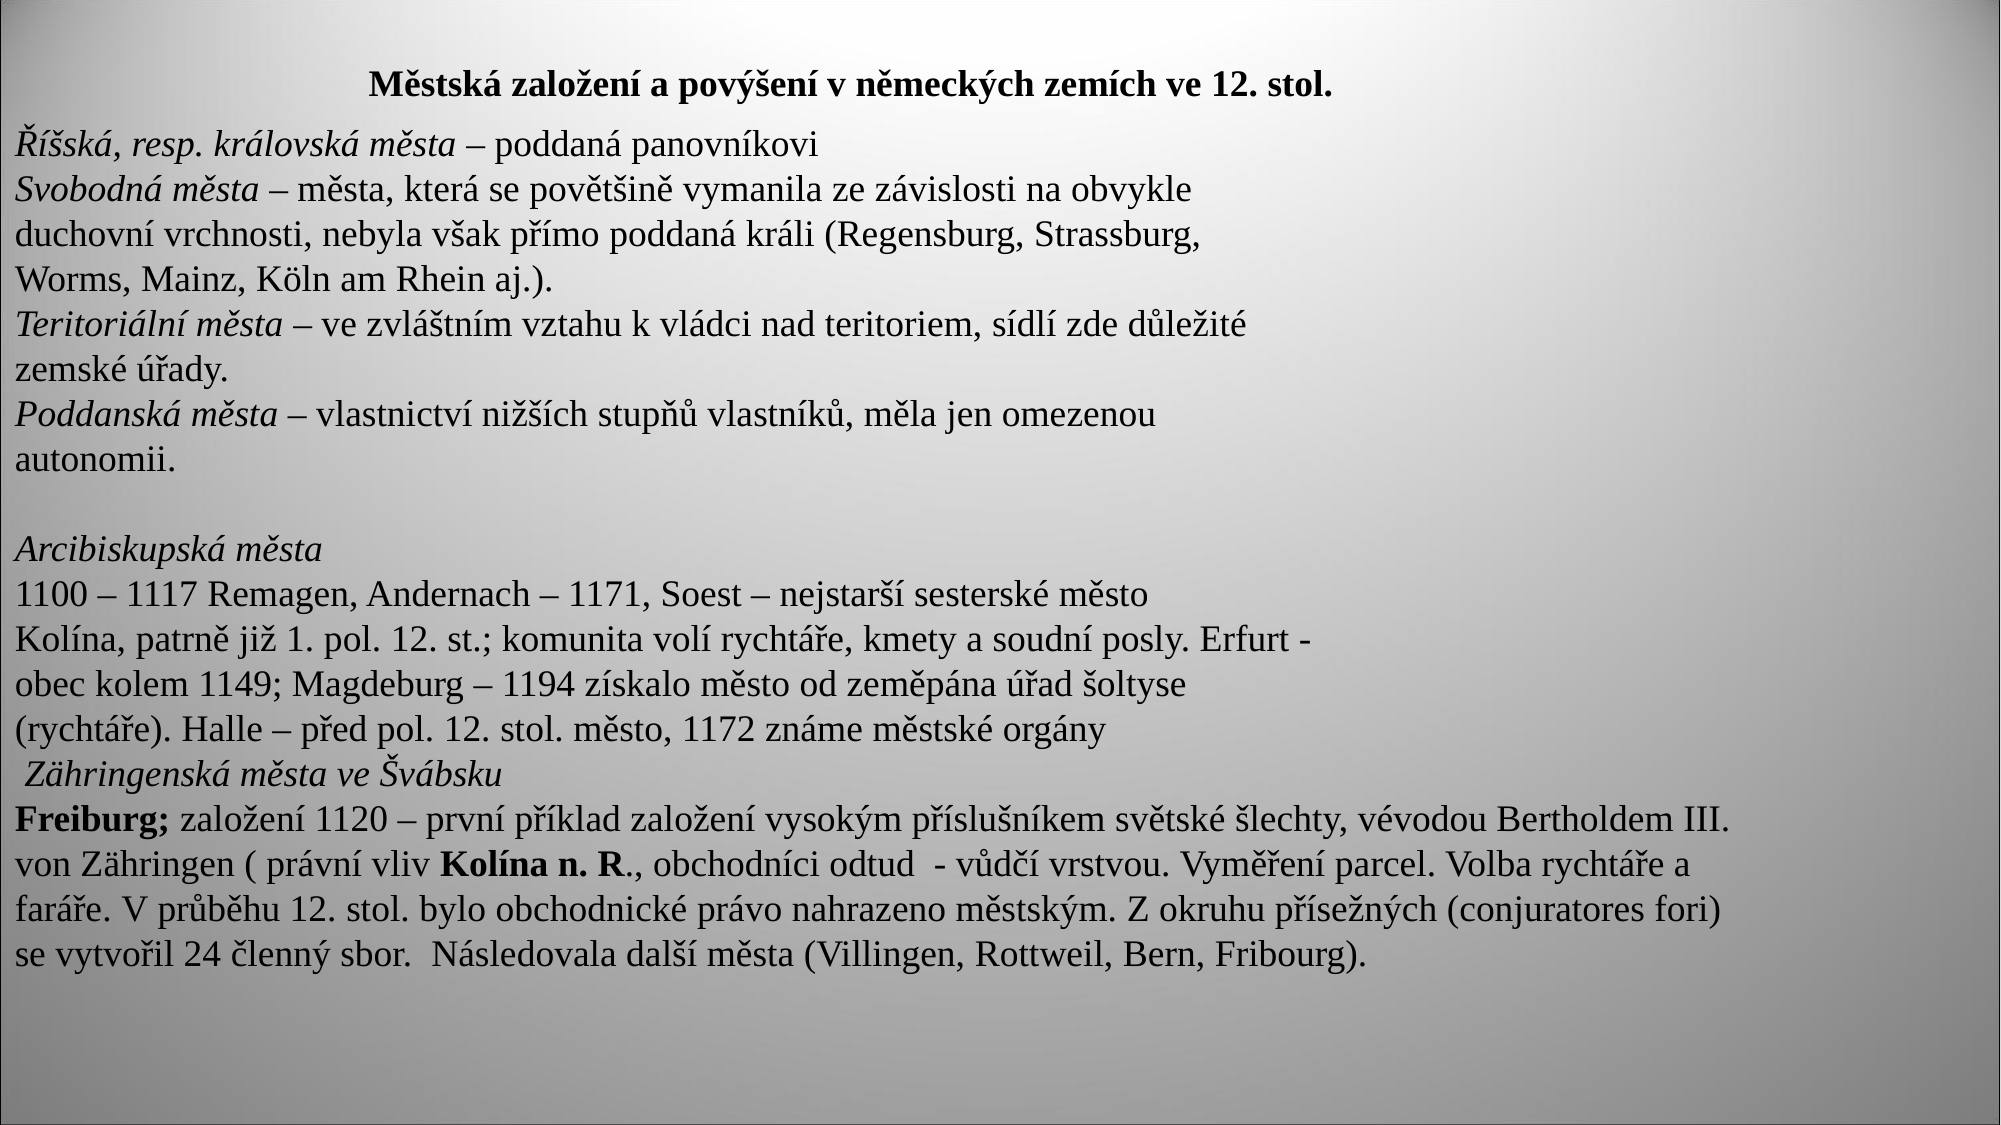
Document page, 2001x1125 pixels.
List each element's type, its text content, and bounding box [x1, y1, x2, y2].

text_box Říšská, resp. královská města – poddaná panovníkovi Svobodná města – města, která se povětšině vymanila ze závislosti na obvykle duchovní vrchnosti, nebyla však přímo poddaná králi (Regensburg, Strassburg, Worms, Mainz, Köln am Rhein aj.). Teritoriální města – ve zvláštním vztahu k vládci nad teritoriem, sídlí zde důležité zemské úřady. Poddanská města – vlastnictví nižších stupňů vlastníků, měla jen omezenou autonomii. Arcibiskupská města 1100 – 1117 Remagen, Andernach – 1171, Soest – nejstarší sesterské město Kolína, patrně již 1. pol. 12. st.; komunita volí rychtáře, kmety a soudní posly. Erfurt - obec kolem 1149; Magdeburg – 1194 získalo město od zeměpána úřad šoltyse (rychtáře). Halle – před pol. 12. stol. město, 1172 známe městské orgány Zähringenská města ve Švábsku Freiburg; založení 1120 – první příklad založení vysokým příslušníkem světské šlechty, vévodou Bertholdem III. von Zähringen ( právní vliv Kolína n. R., obchodníci odtud - vůdčí vrstvou. Vyměření parcel. Volba rychtáře a faráře. V průběhu 12. stol. bylo obchodnické právo nahrazeno městským. Z okruhu přísežných (conjuratores fori) se vytvořil 24 členný sbor. Následovala další města (Villingen, Rottweil, Bern, Fribourg). [0, 111, 1764, 982]
picture [0, 0, 2001, 1125]
text_box Městská založení a povýšení v německých zemích ve 12. stol. [354, 51, 1350, 111]
